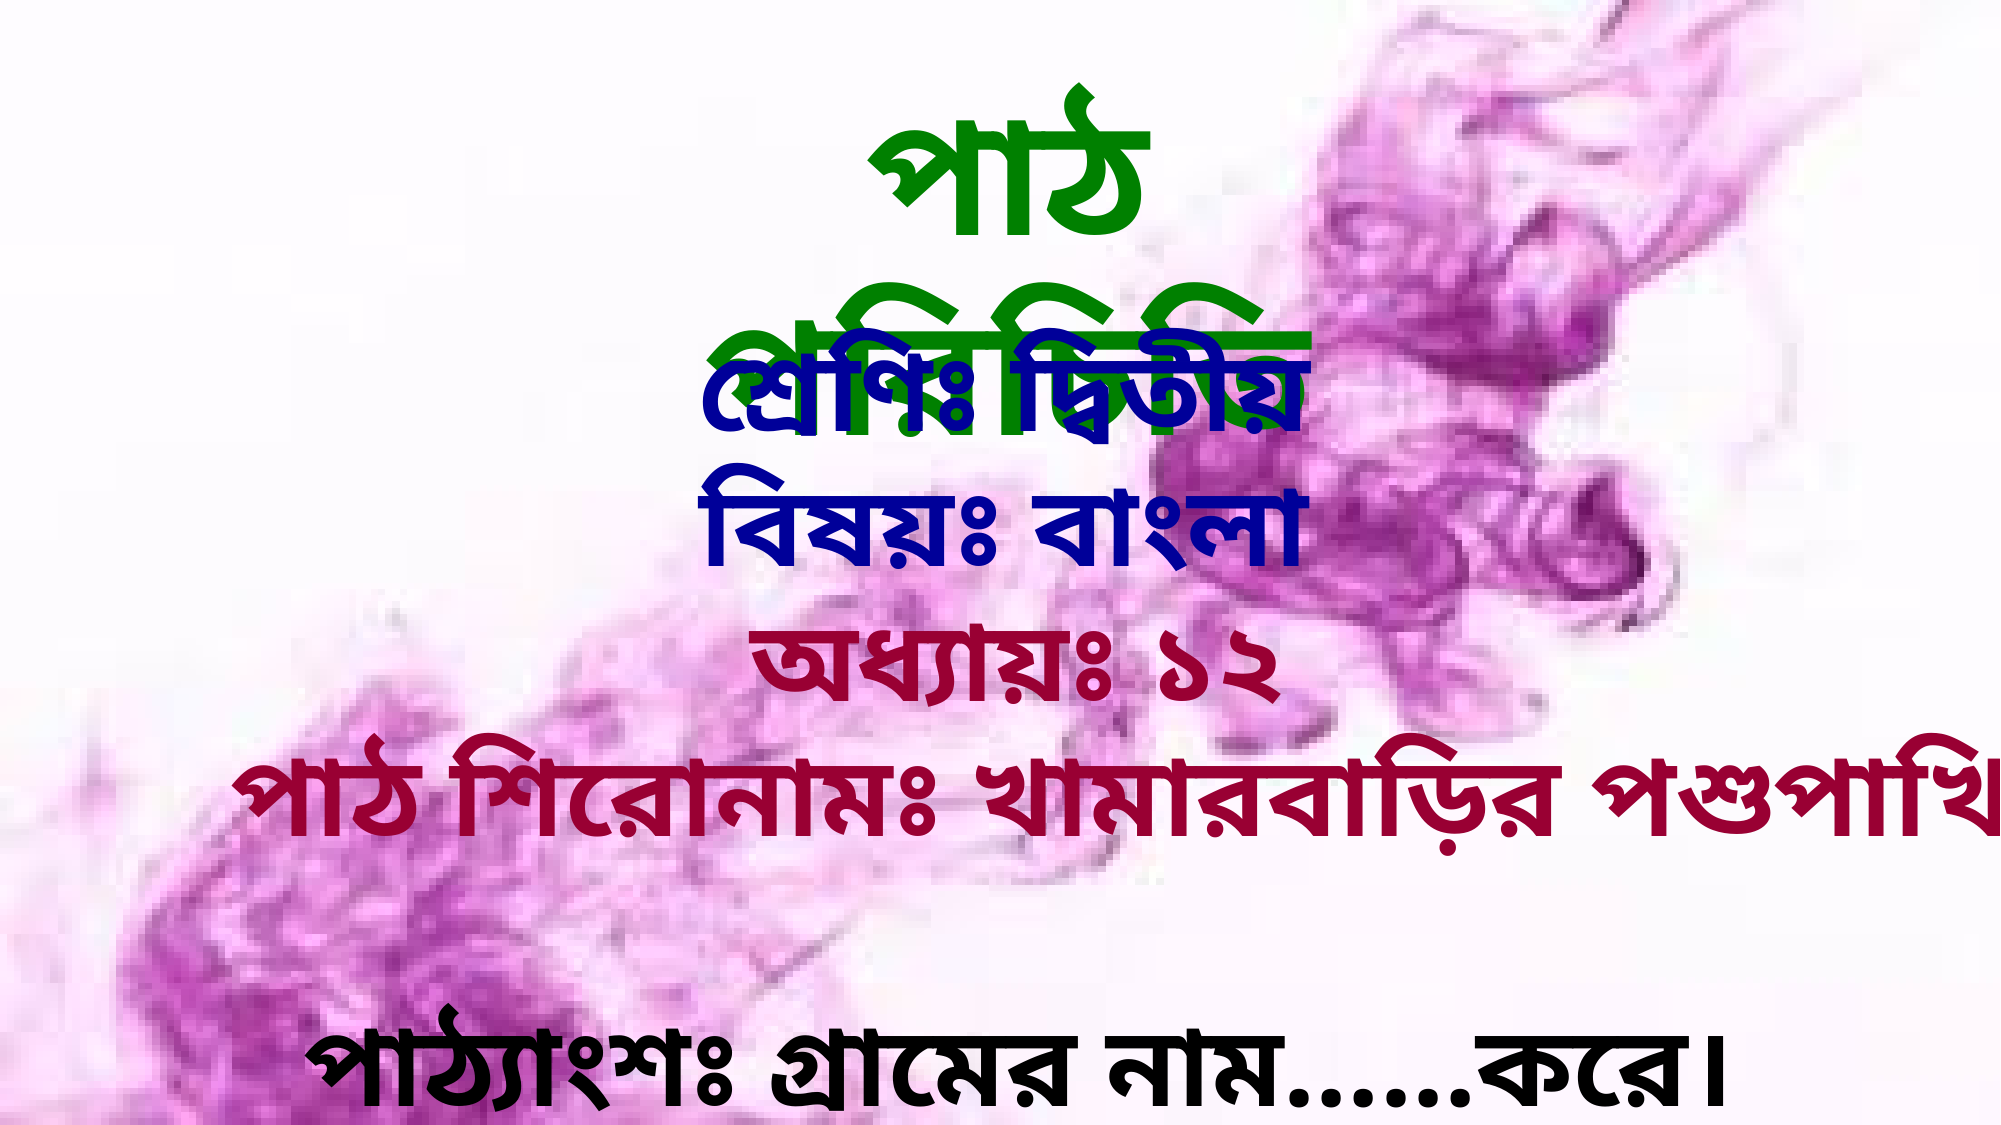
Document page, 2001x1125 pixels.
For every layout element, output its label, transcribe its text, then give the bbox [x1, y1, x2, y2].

text_box শ্রেণিঃ দ্বিতীয় বিষয়ঃ বাংলা অধ্যায়ঃ ১২ পাঠ শিরোনামঃ খামারবাড়ির পশুপাখি পাঠ্যাংশঃ গ্রামের নাম……করে। তারিখঃ ৩/২/২০২০ খ্রিঃ [0, 311, 2000, 1125]
text_box পাঠ পরিচিতি [594, 61, 1421, 311]
picture [0, 0, 2001, 1125]
